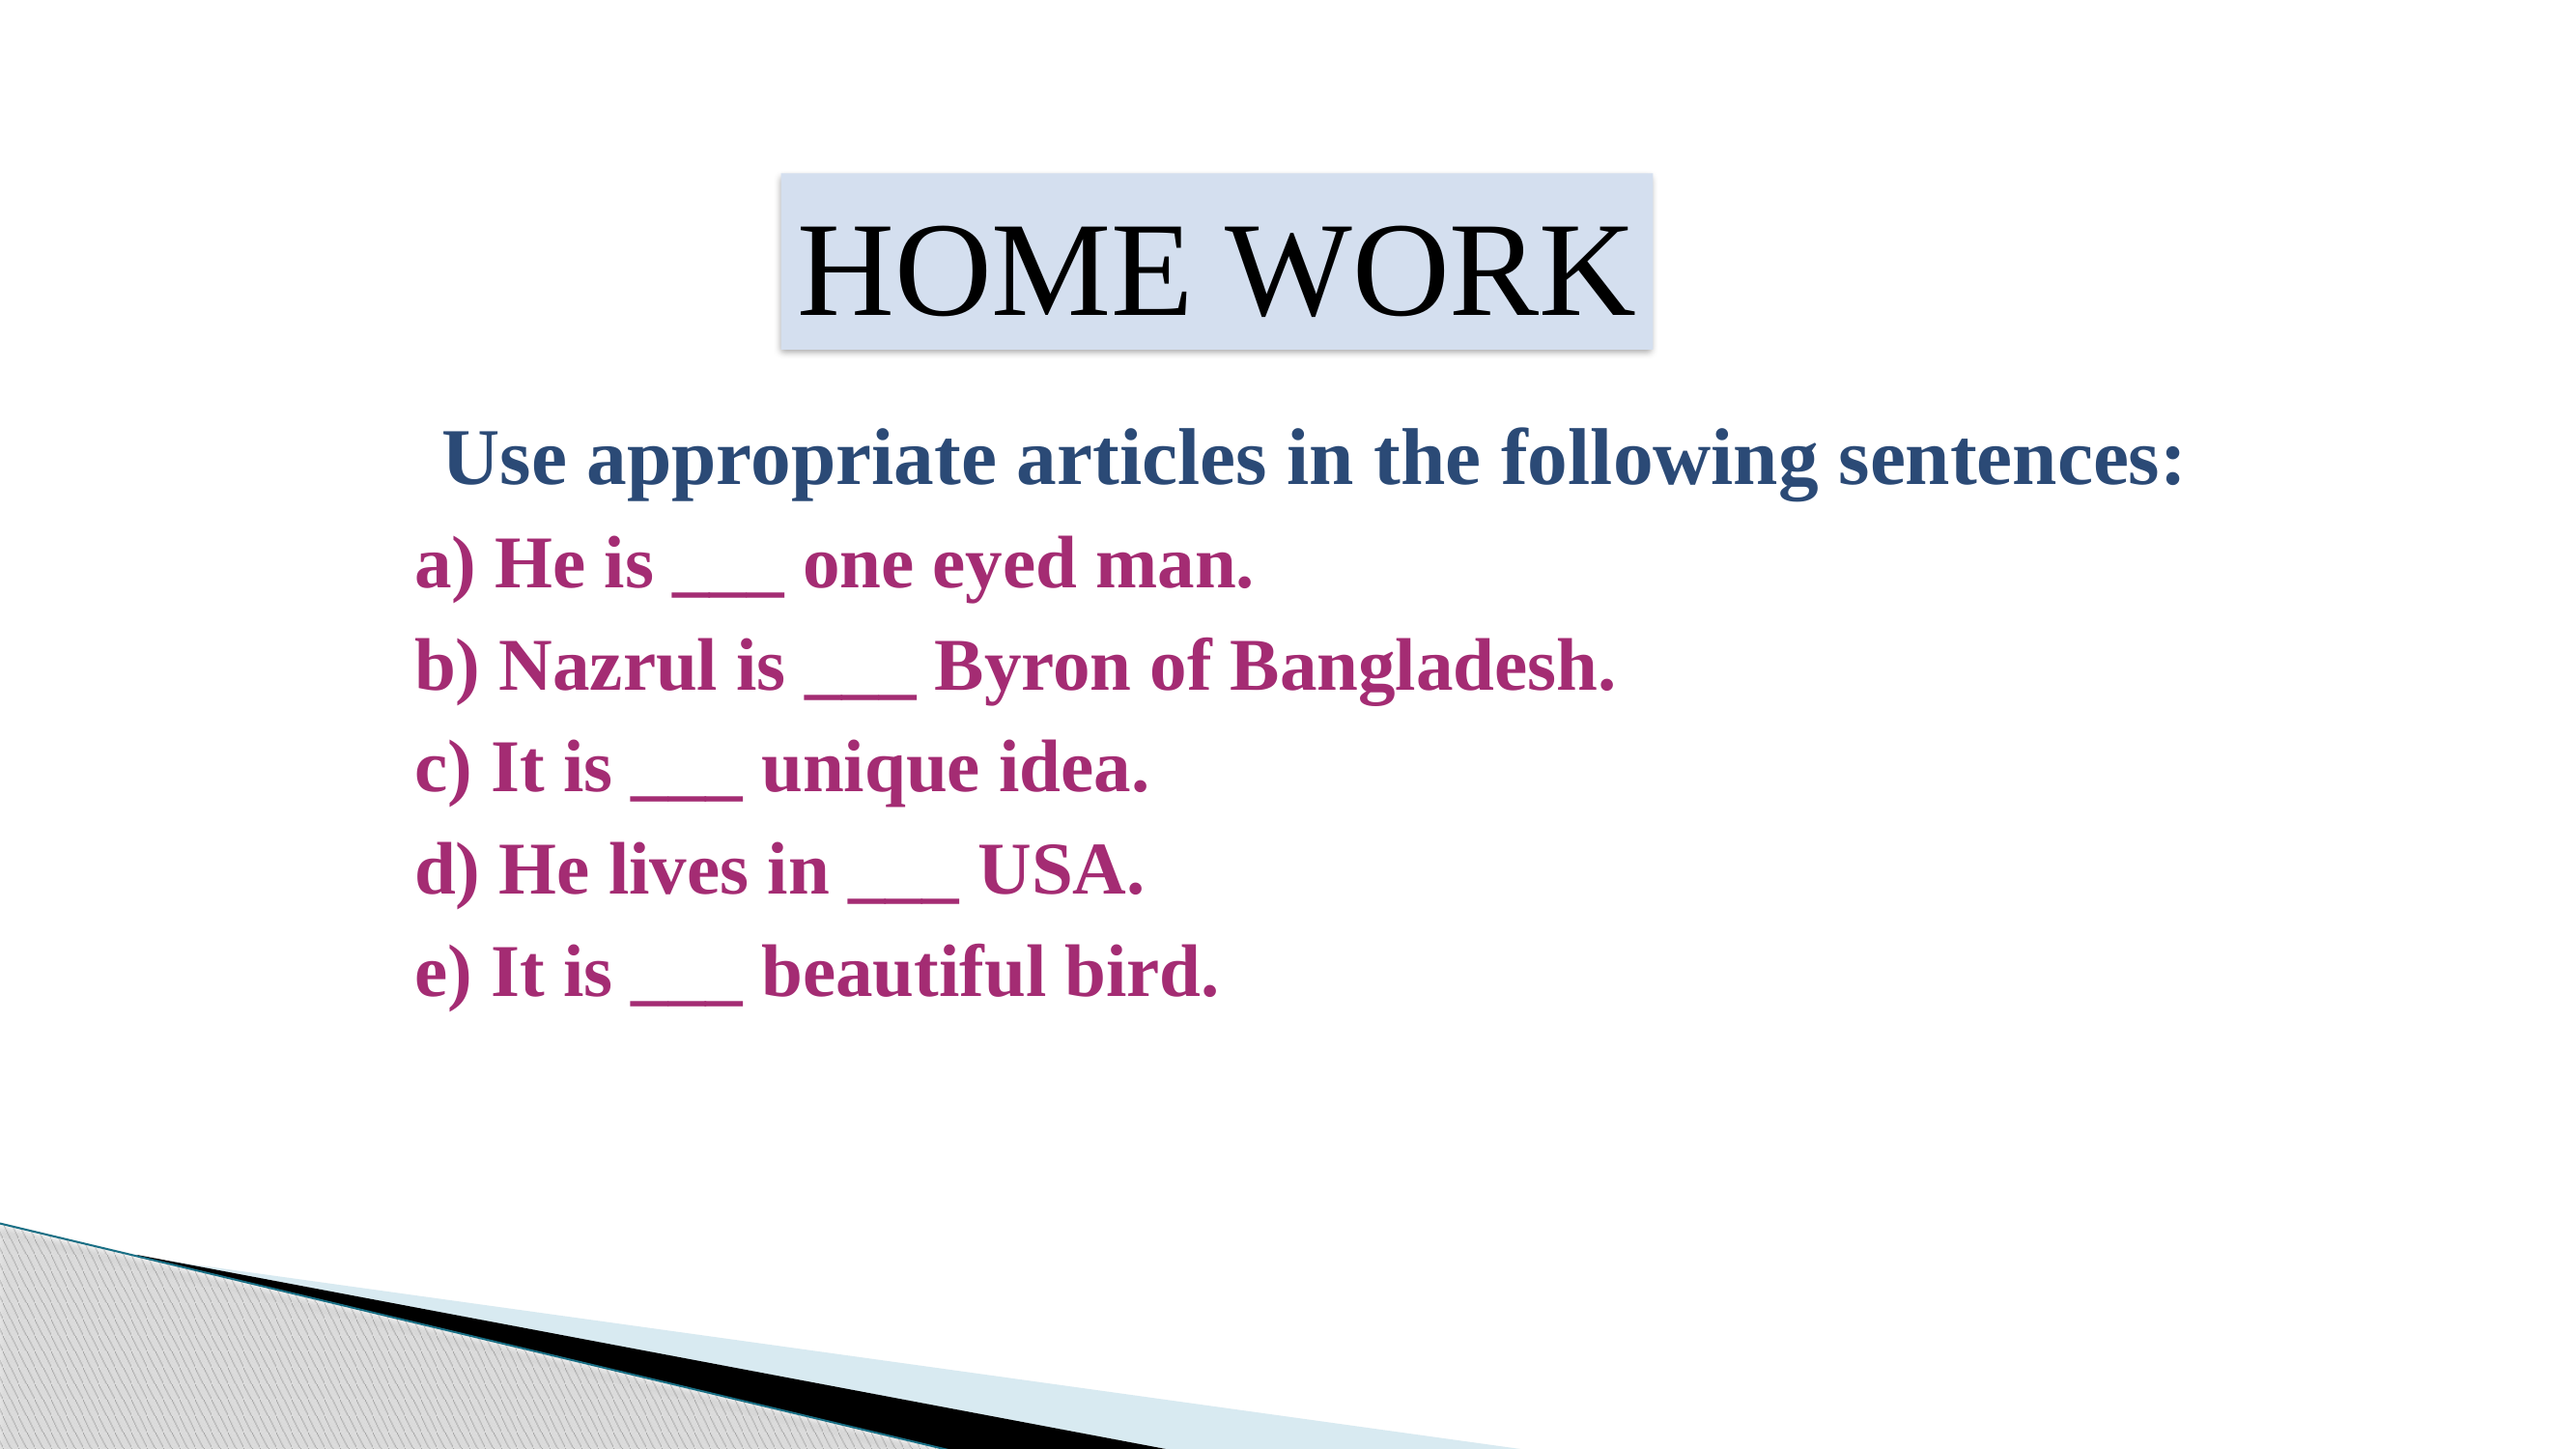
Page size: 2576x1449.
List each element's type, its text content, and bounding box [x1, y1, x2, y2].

text_box HOME WORK [780, 173, 1654, 350]
list Use appropriate articles in the following sentences: a) He is ___ one eyed man. b) Nazrul is ___ Byron of Bangladesh. c) It is ___ unique idea. d) He lives in ___ USA. e) It is ___ beautiful bird. [391, 392, 2508, 1227]
